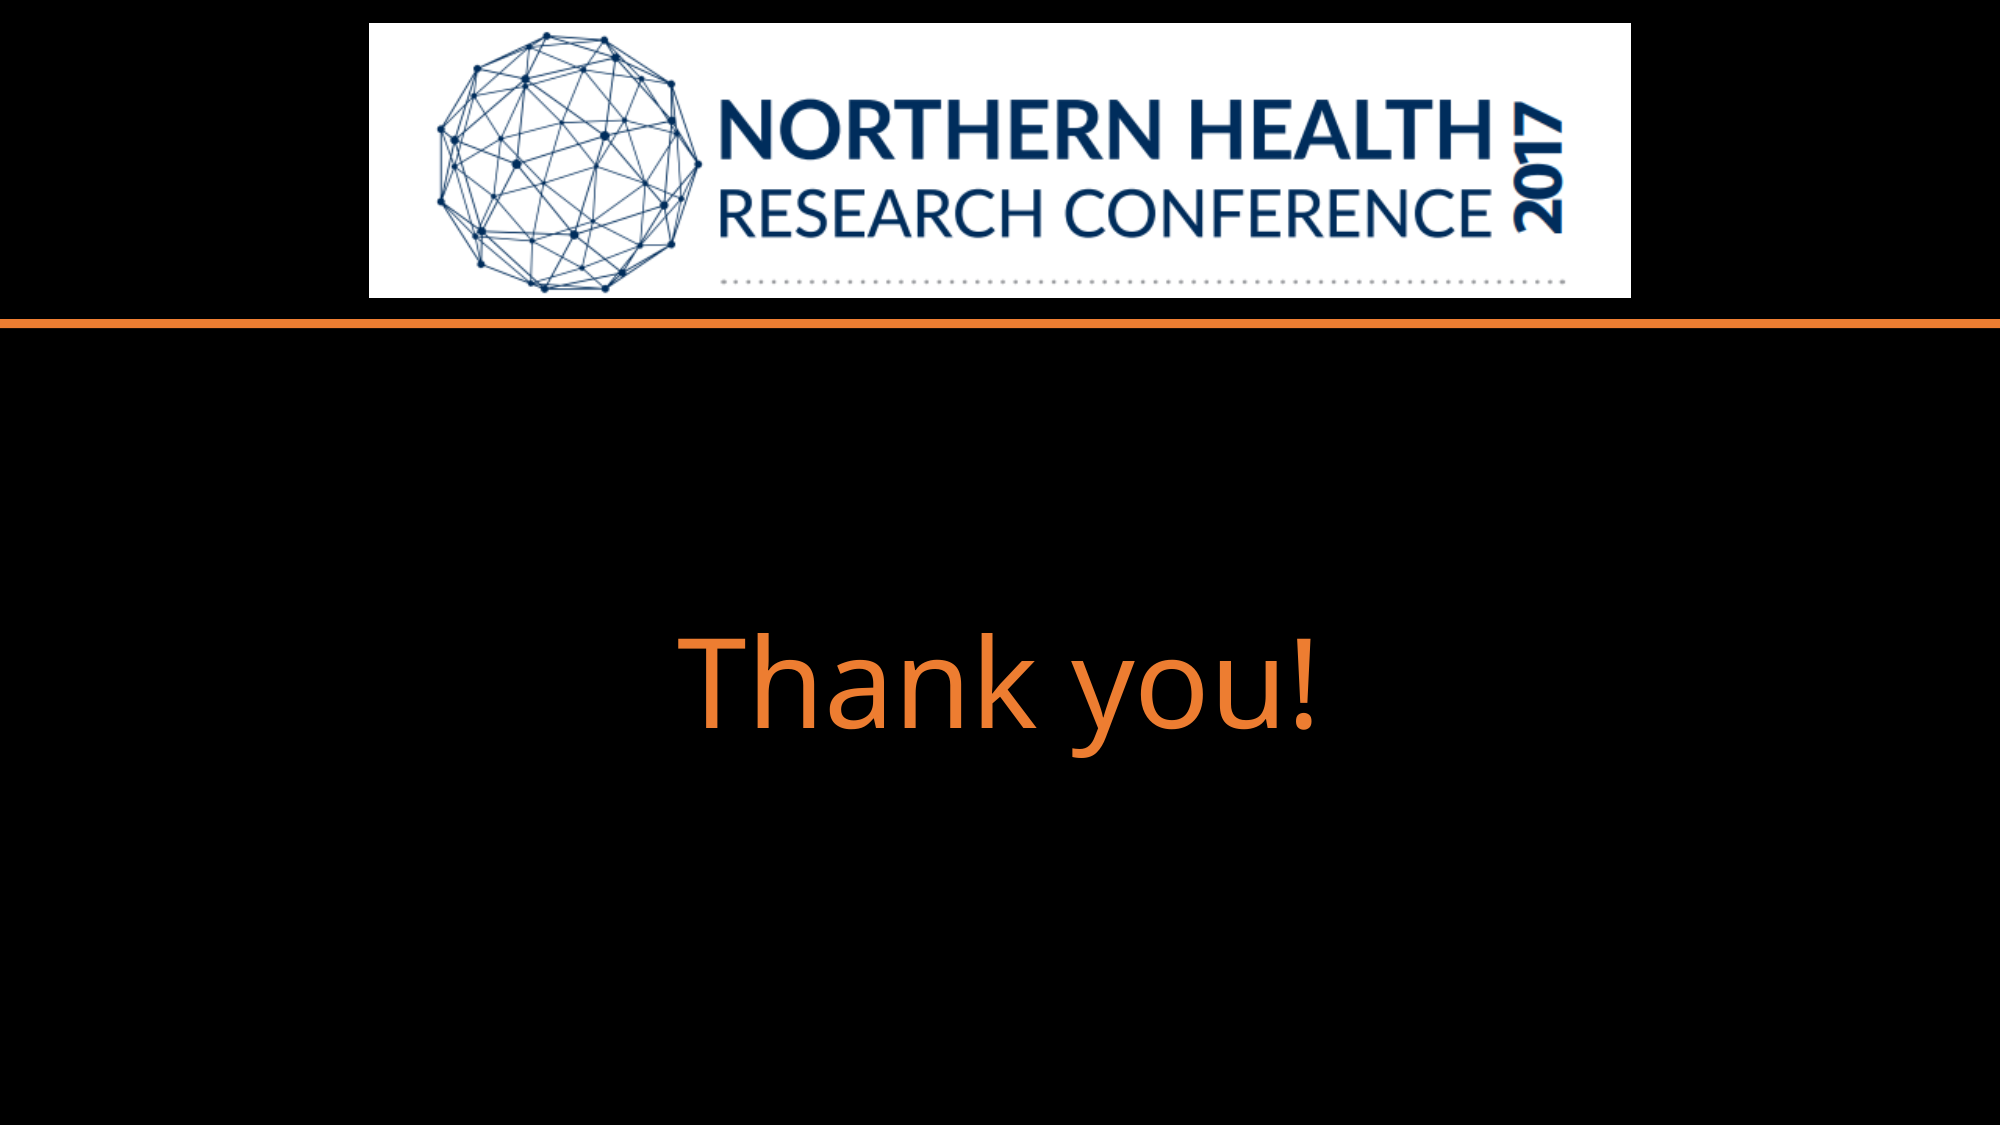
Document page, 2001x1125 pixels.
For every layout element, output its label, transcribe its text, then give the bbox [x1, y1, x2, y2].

text_box [0, 318, 2000, 329]
picture [369, 23, 1631, 298]
title Thank you! [584, 605, 1416, 771]
